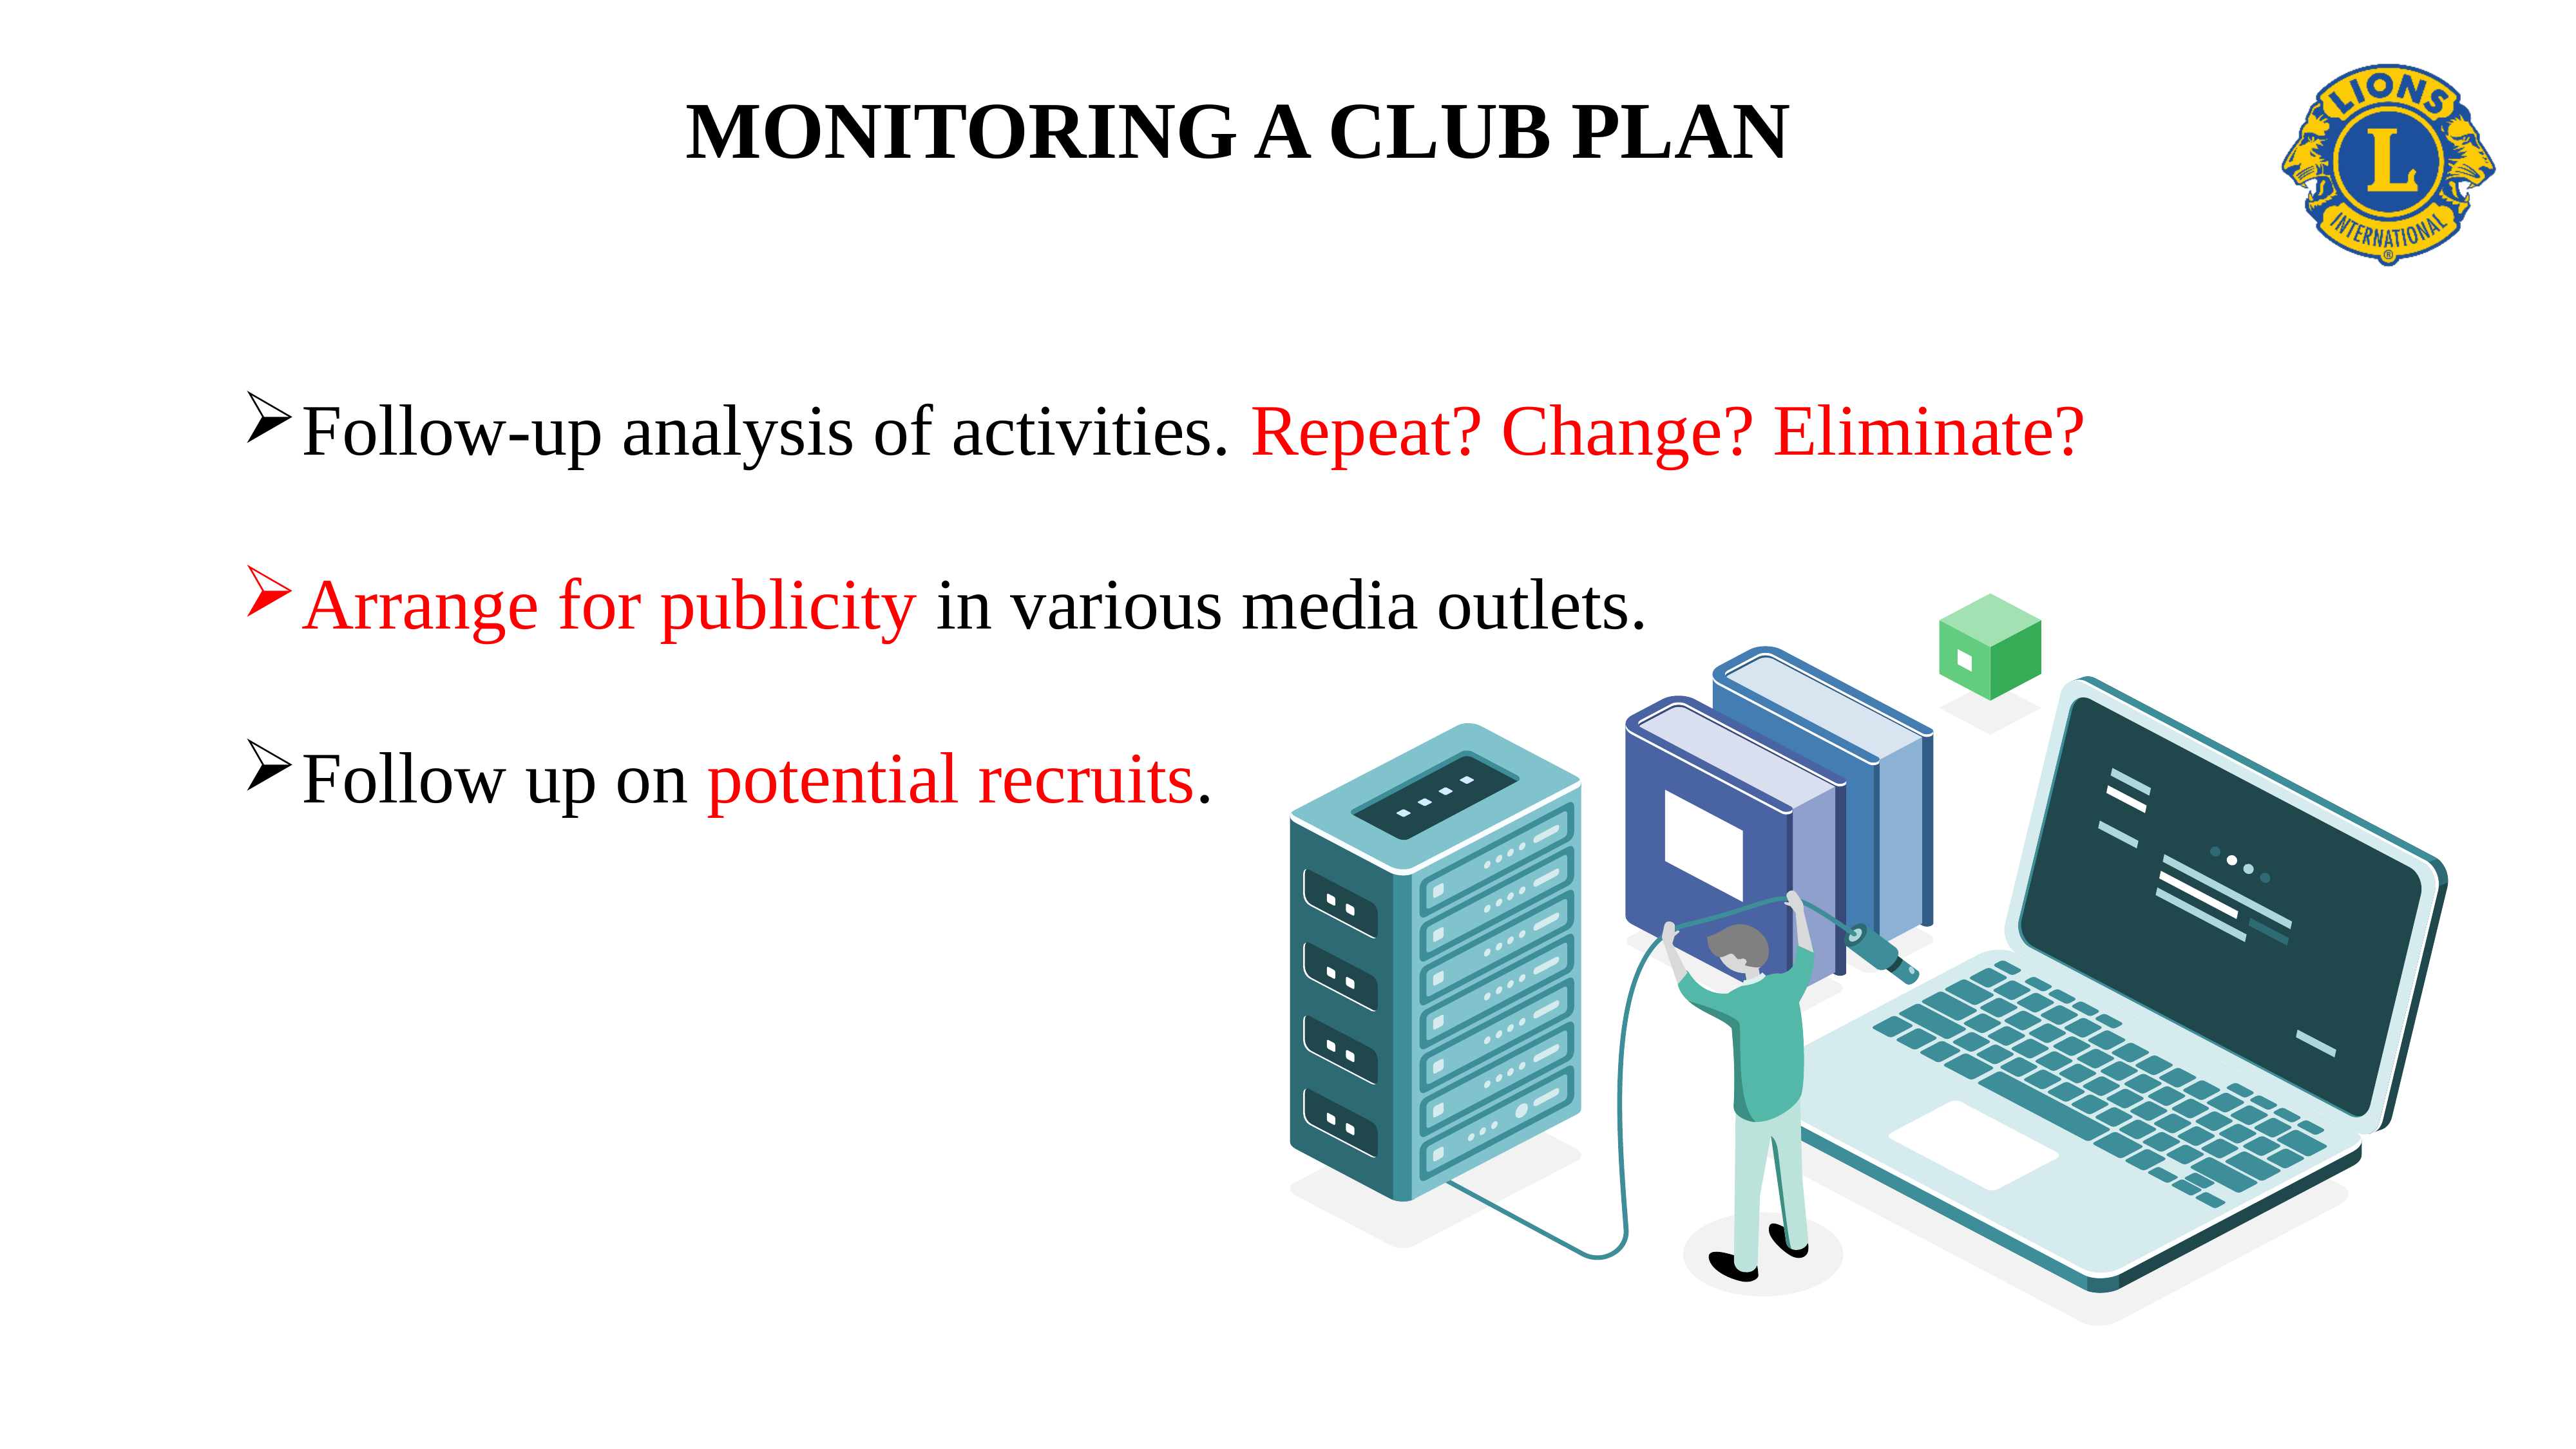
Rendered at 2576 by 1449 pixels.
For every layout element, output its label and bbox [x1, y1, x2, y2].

text_box [195, 63, 2498, 1328]
